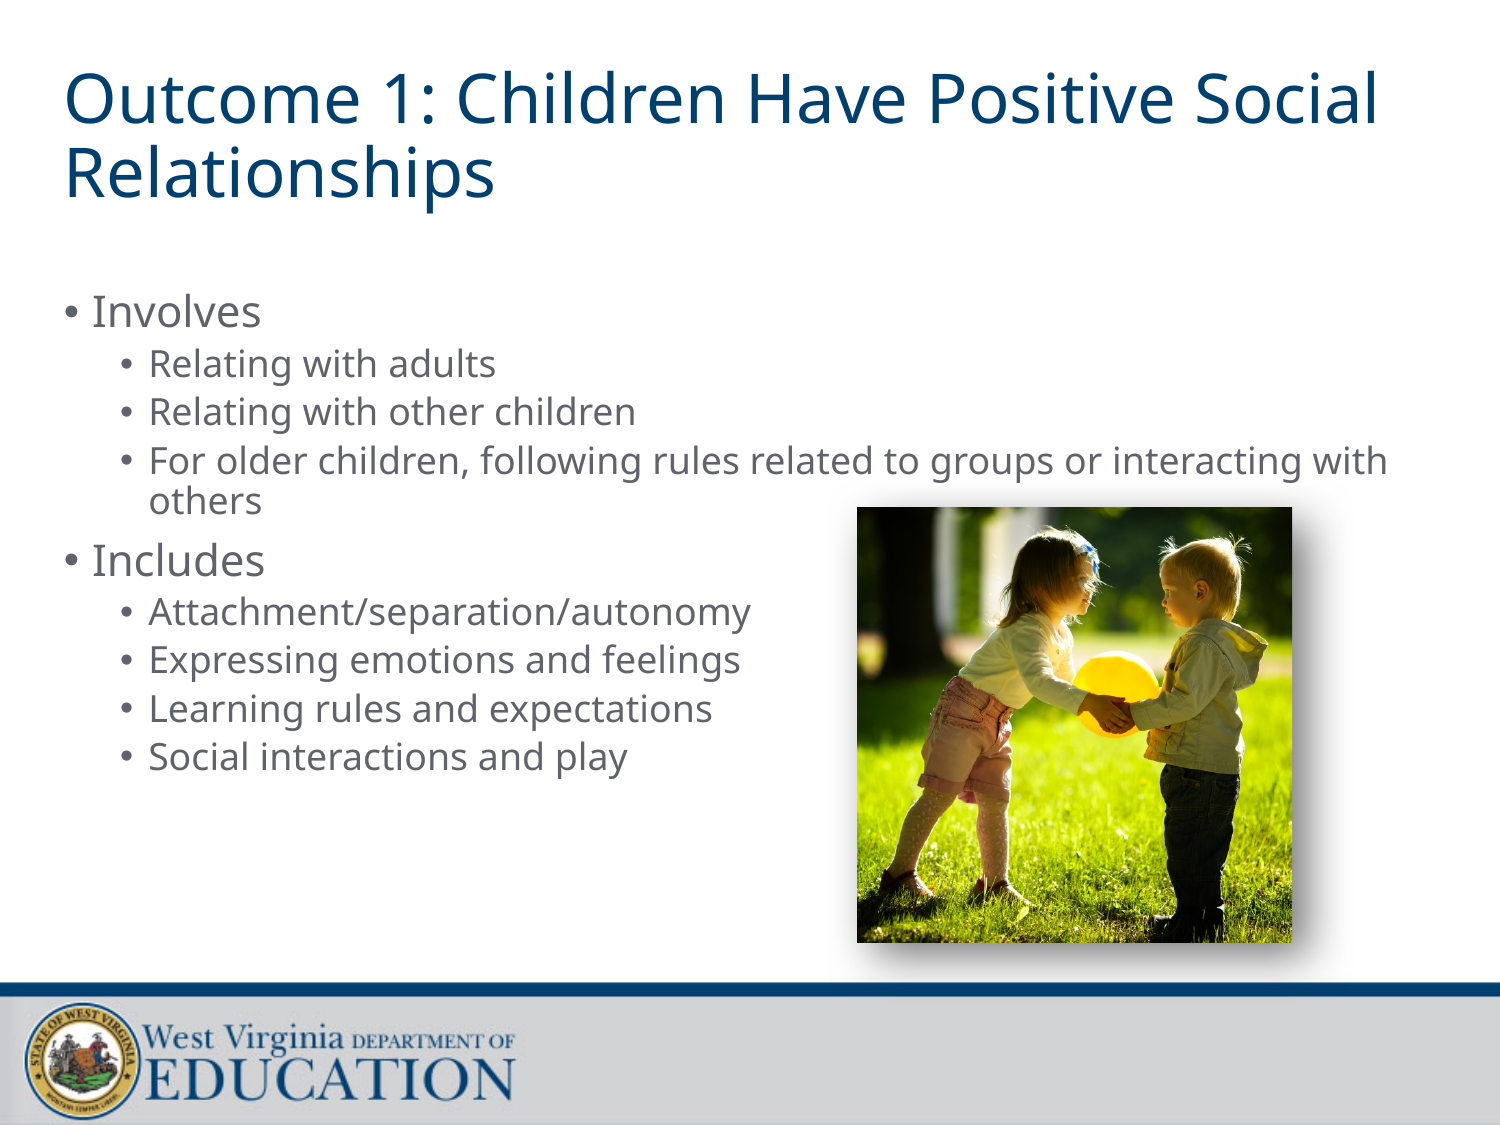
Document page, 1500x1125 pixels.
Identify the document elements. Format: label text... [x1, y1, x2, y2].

list Involves Relating with adults Relating with other children For older children, following rules related to groups or interacting with others Includes Attachment/separation/autonomy Expressing emotions and feelings Learning rules and expectations Social interactions and play [49, 282, 1448, 964]
title Outcome 1: Children Have Positive Social Relationships [49, 23, 1448, 254]
picture [0, 0, 1500, 1125]
